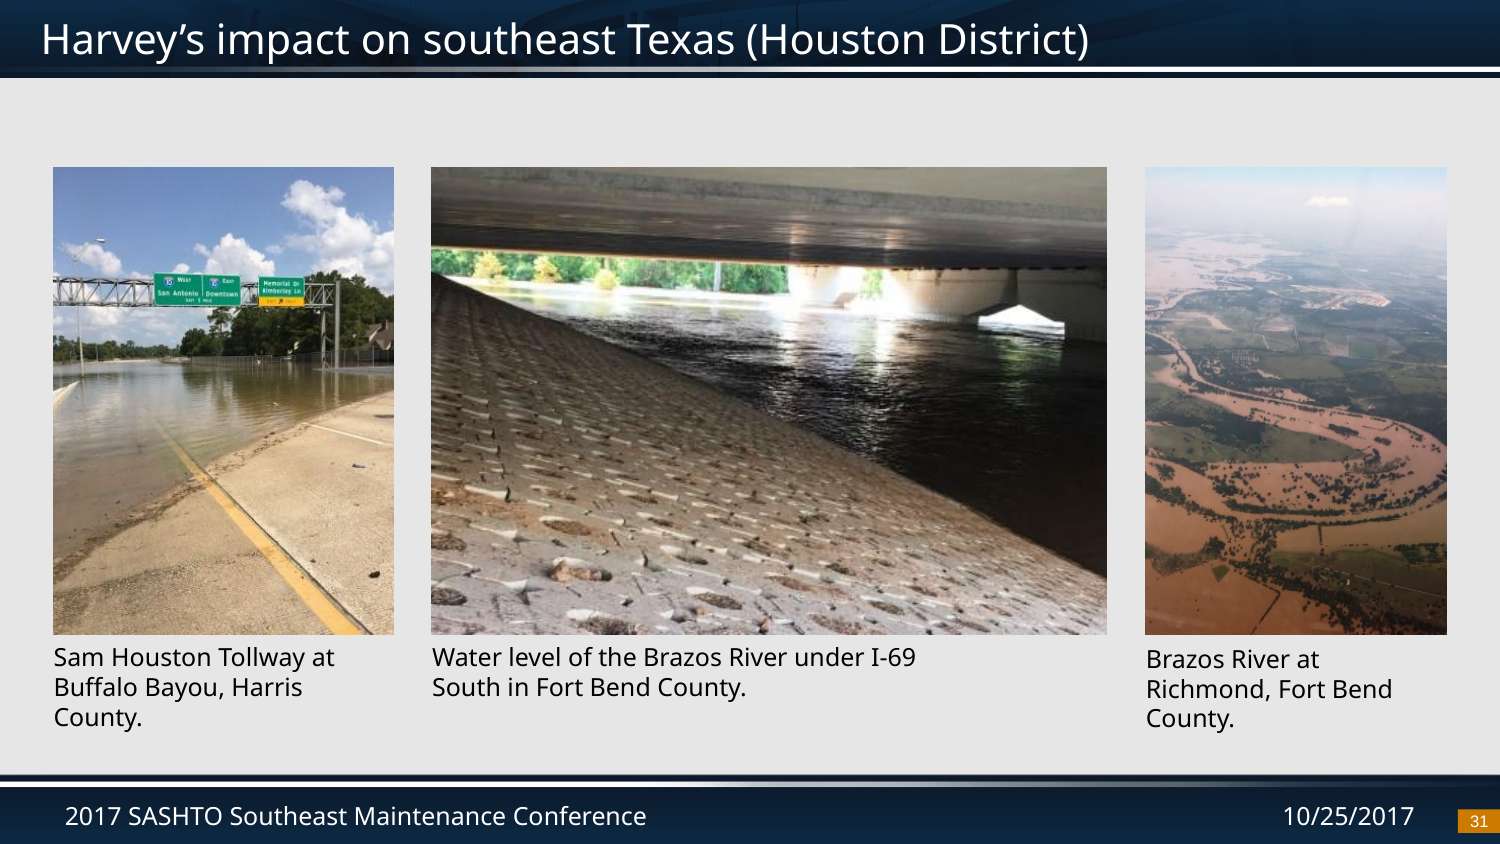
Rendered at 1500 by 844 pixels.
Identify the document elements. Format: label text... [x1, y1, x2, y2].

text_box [53, 167, 1447, 712]
slide_number 31 [1454, 809, 1489, 833]
title Harvey’s impact on southeast Texas (Houston District) [40, 5, 1411, 71]
picture [0, 774, 1500, 844]
picture [0, 0, 1500, 78]
